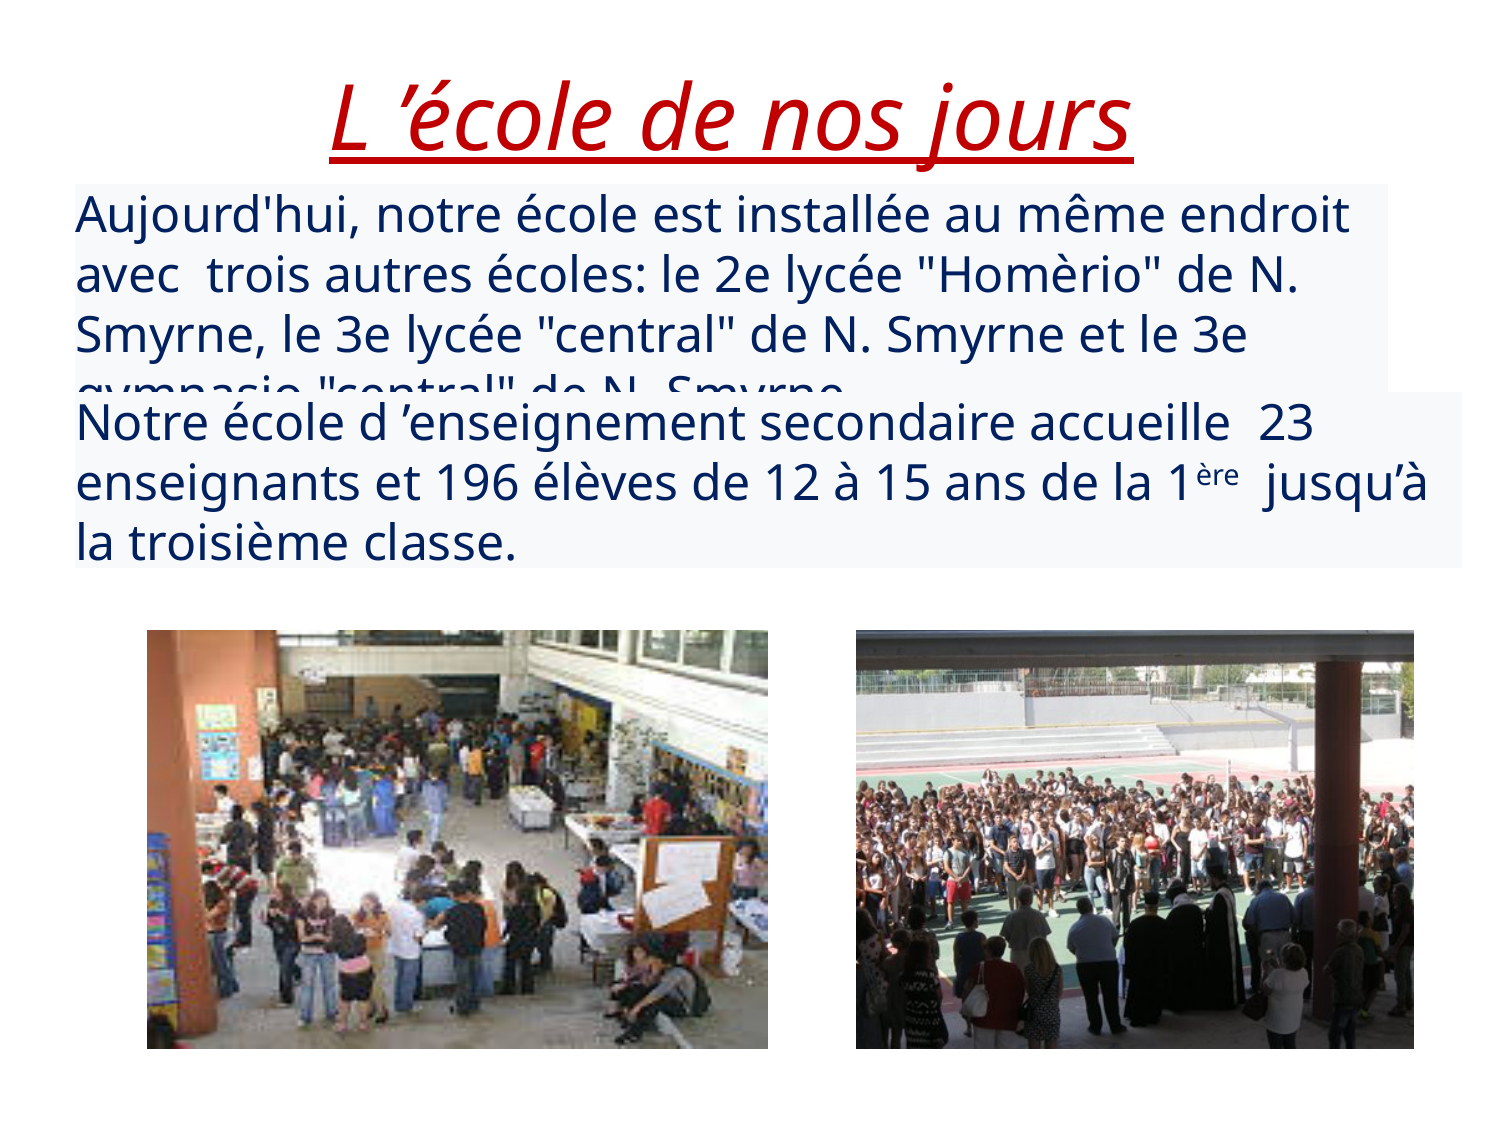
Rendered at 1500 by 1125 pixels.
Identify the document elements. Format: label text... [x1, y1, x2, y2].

text_box Aujourd'hui, notre école est installée au même endroit avec trois autres écoles: le 2e lycée "Homèrio" de N. Smyrne, le 3e lycée "central" de N. Smyrne et le 3e gymnasio "central" de N. Smyrne. [75, 184, 1388, 392]
title L ’école de nos jours [75, 45, 1388, 183]
text_box Notre école d ’enseignement secondaire accueille 23 enseignants et 196 élèves de 12 à 15 ans de la 1ère jusqu’à la troisième classe. [75, 392, 1463, 569]
picture [855, 630, 1414, 1049]
picture [147, 630, 768, 1049]
